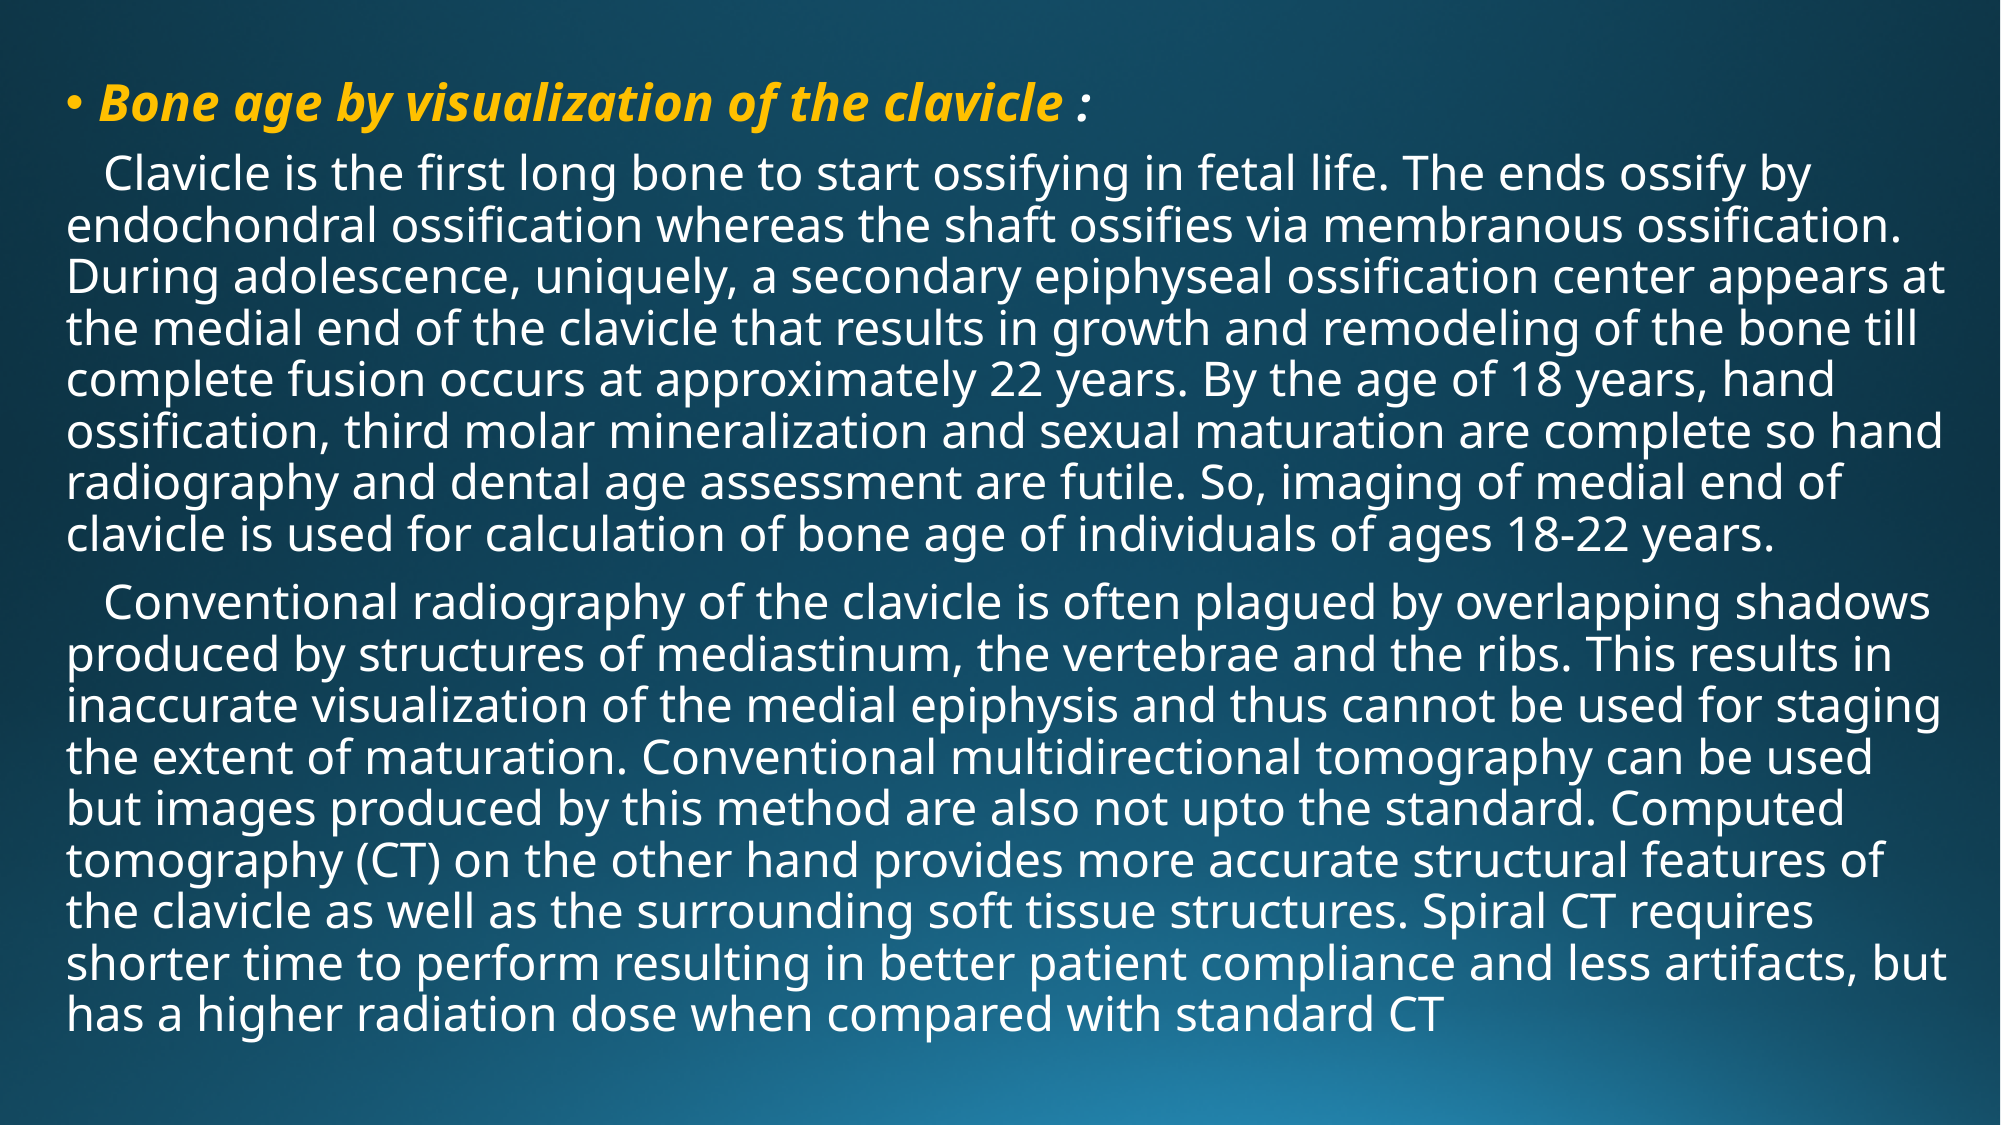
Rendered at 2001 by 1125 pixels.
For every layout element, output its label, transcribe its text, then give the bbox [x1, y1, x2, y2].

picture [0, 0, 2001, 1125]
list Bone age by visualization of the clavicle : Clavicle is the first long bone to start ossifying in fetal life. The ends ossify by endochondral ossification whereas the shaft ossifies via membranous ossification. During adolescence, uniquely, a secondary epiphyseal ossification center appears at the medial end of the clavicle that results in growth and remodeling of the bone till complete fusion occurs at approximately 22 years. By the age of 18 years, hand ossification, third molar mineralization and sexual maturation are complete so hand radiography and dental age assessment are futile. So, imaging of medial end of clavicle is used for calculation of bone age of individuals of ages 18-22 years. Conventional radiography of the clavicle is often plagued by overlapping shadows produced by structures of mediastinum, the vertebrae and the ribs. This results in inaccurate visualization of the medial epiphysis and thus cannot be used for staging the extent of maturation. Conventional multidirectional tomography can be used but images produced by this method are also not upto the standard. Computed tomography (CT) on the other hand provides more accurate structural features of the clavicle as well as the surrounding soft tissue structures. Spiral CT requires shorter time to perform resulting in better patient compliance and less artifacts, but has a higher radiation dose when compared with standard CT [50, 69, 1974, 1101]
